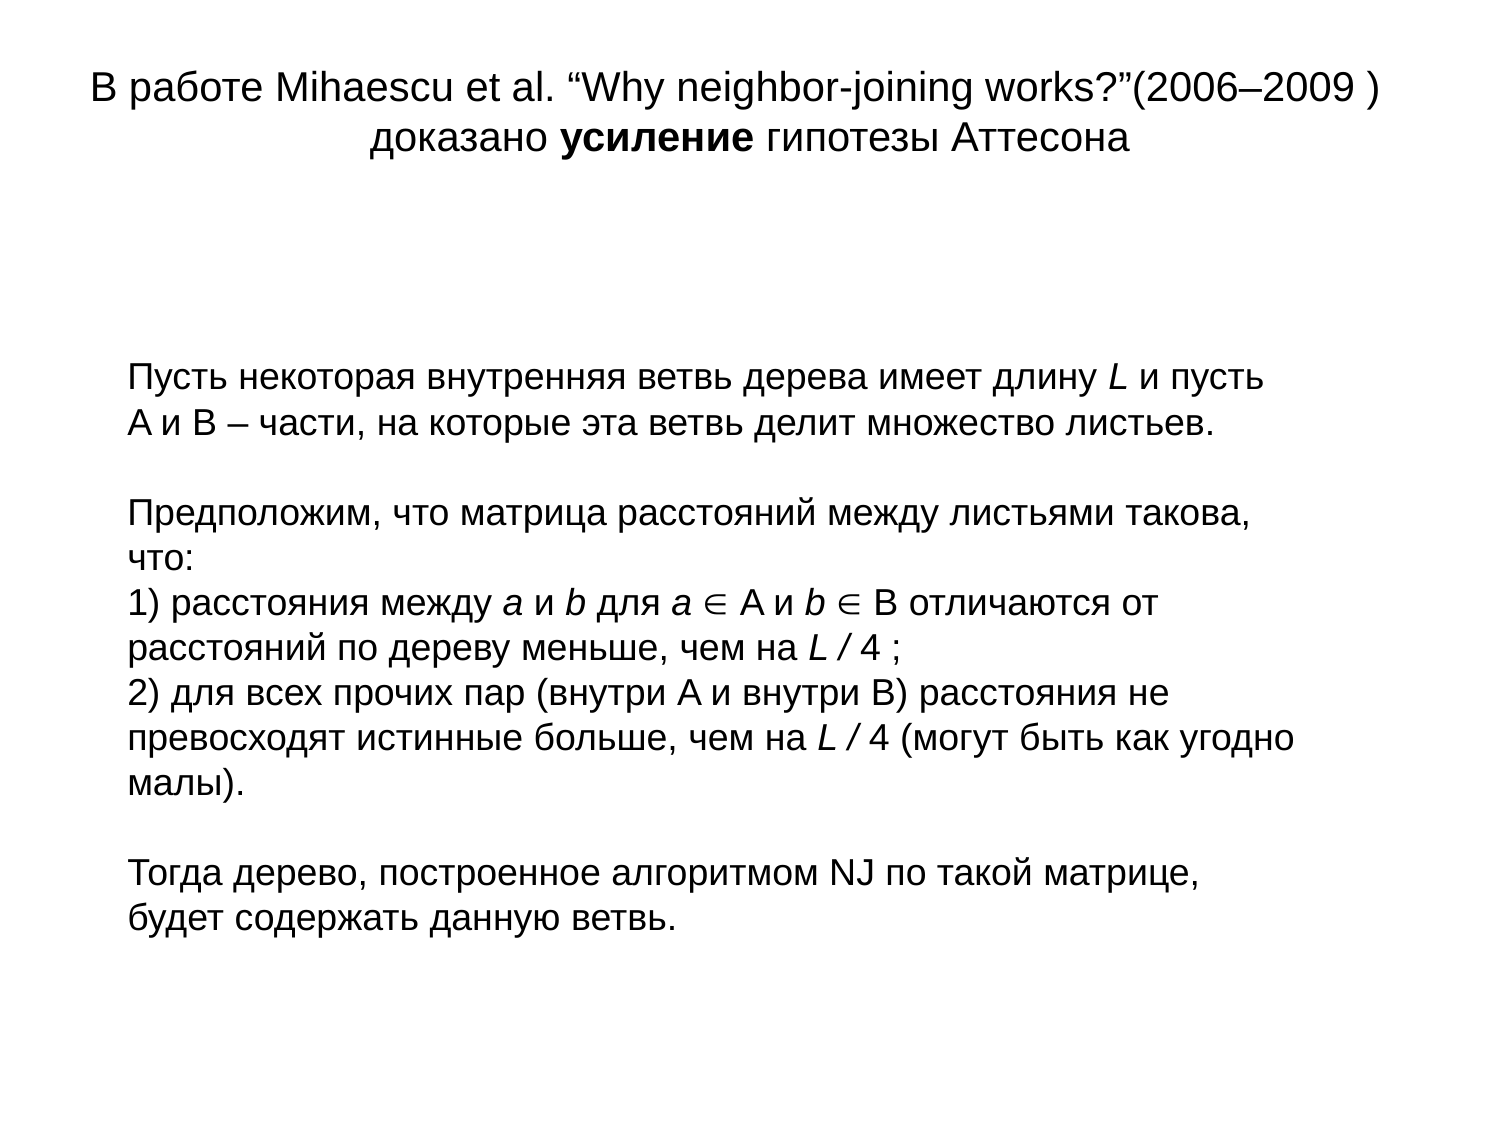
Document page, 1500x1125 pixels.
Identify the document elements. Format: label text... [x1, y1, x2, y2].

text_box Пусть некоторая внутренняя ветвь дерева имеет длину L и пусть A и B – части, на которые эта ветвь делит множество листьев. Предположим, что матрица расстояний между листьями такова, что: 1) расстояния между a и b для a  A и b  B отличаются от расстояний по дереву меньше, чем на L / 4 ; 2) для всех прочих пар (внутри A и внутри B) расстояния не превосходят истинные больше, чем на L / 4 (могут быть как угодно малы). Тогда дерево, построенное алгоритмом NJ по такой матрице, будет содержать данную ветвь. [112, 337, 1313, 945]
text_box В работе Mihaescu et al. “Why neighbor-joining works?”(2006–2009 ) доказано усиление гипотезы Аттесона [75, 45, 1425, 256]
